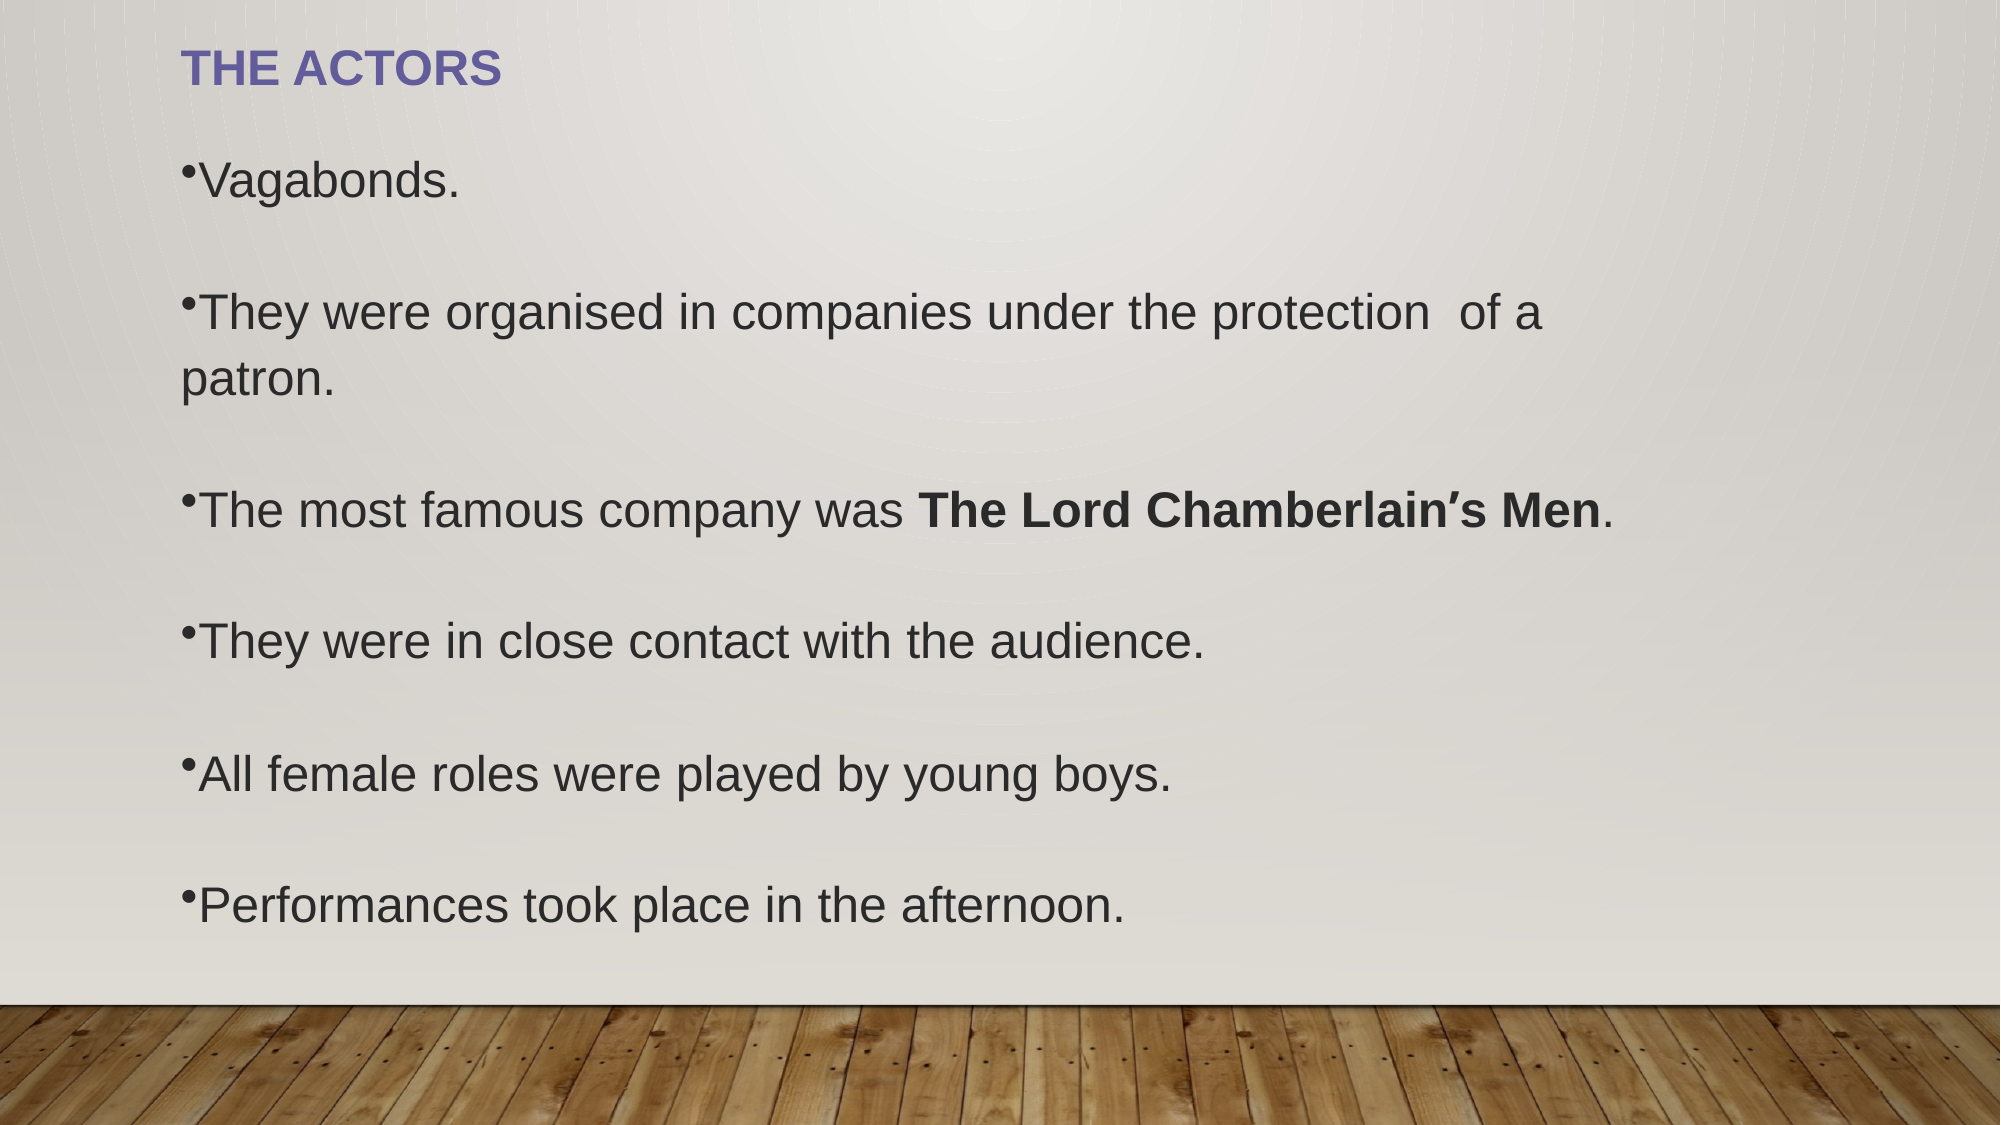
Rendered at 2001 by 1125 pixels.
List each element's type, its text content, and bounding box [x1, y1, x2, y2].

text_box THE ACTORS [173, 28, 1827, 91]
picture [0, 1005, 2000, 1125]
text_box Vagabonds. They were organised in companies under the protection of a patron. The most famous company was The Lord Chamberlain’s Men. They were in close contact with the audience. All female roles were played by young boys. Performances took place in the afternoon. [173, 133, 1686, 808]
